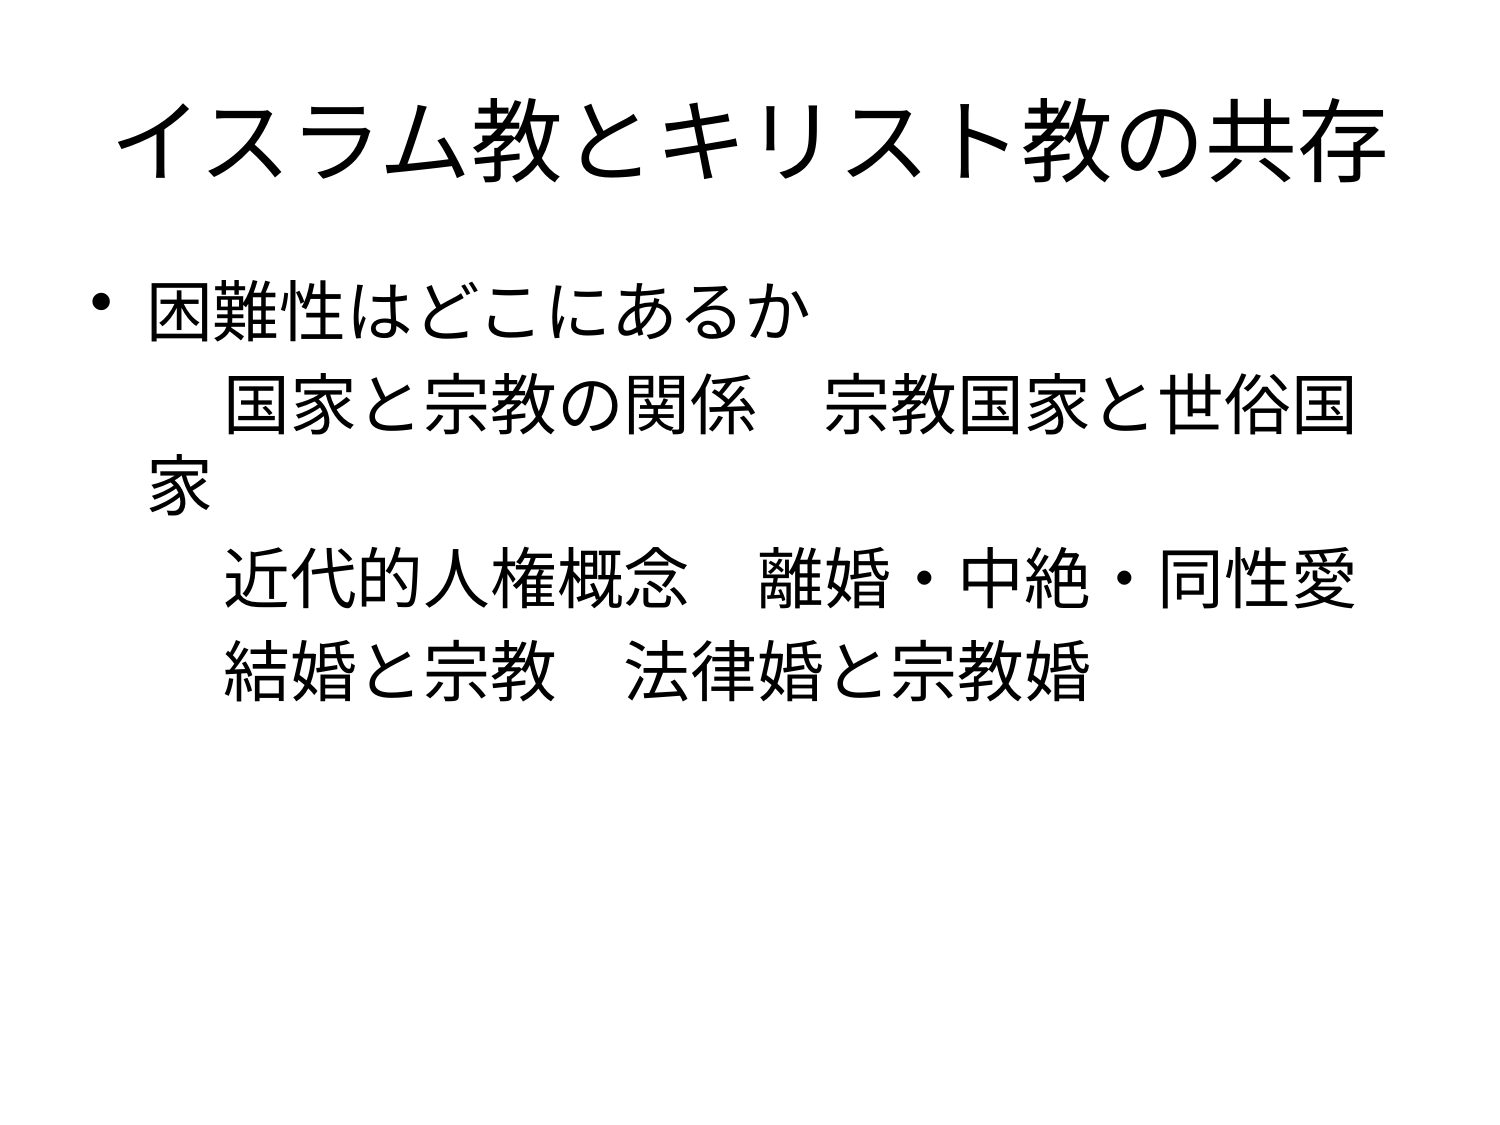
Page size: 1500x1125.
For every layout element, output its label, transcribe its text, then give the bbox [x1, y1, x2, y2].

title イスラム教とキリスト教の共存 [74, 44, 1426, 233]
list 困難性はどこにあるか 国家と宗教の関係 宗教国家と世俗国家 近代的人権概念 離婚・中絶・同性愛 結婚と宗教 法律婚と宗教婚 [74, 262, 1426, 1006]
